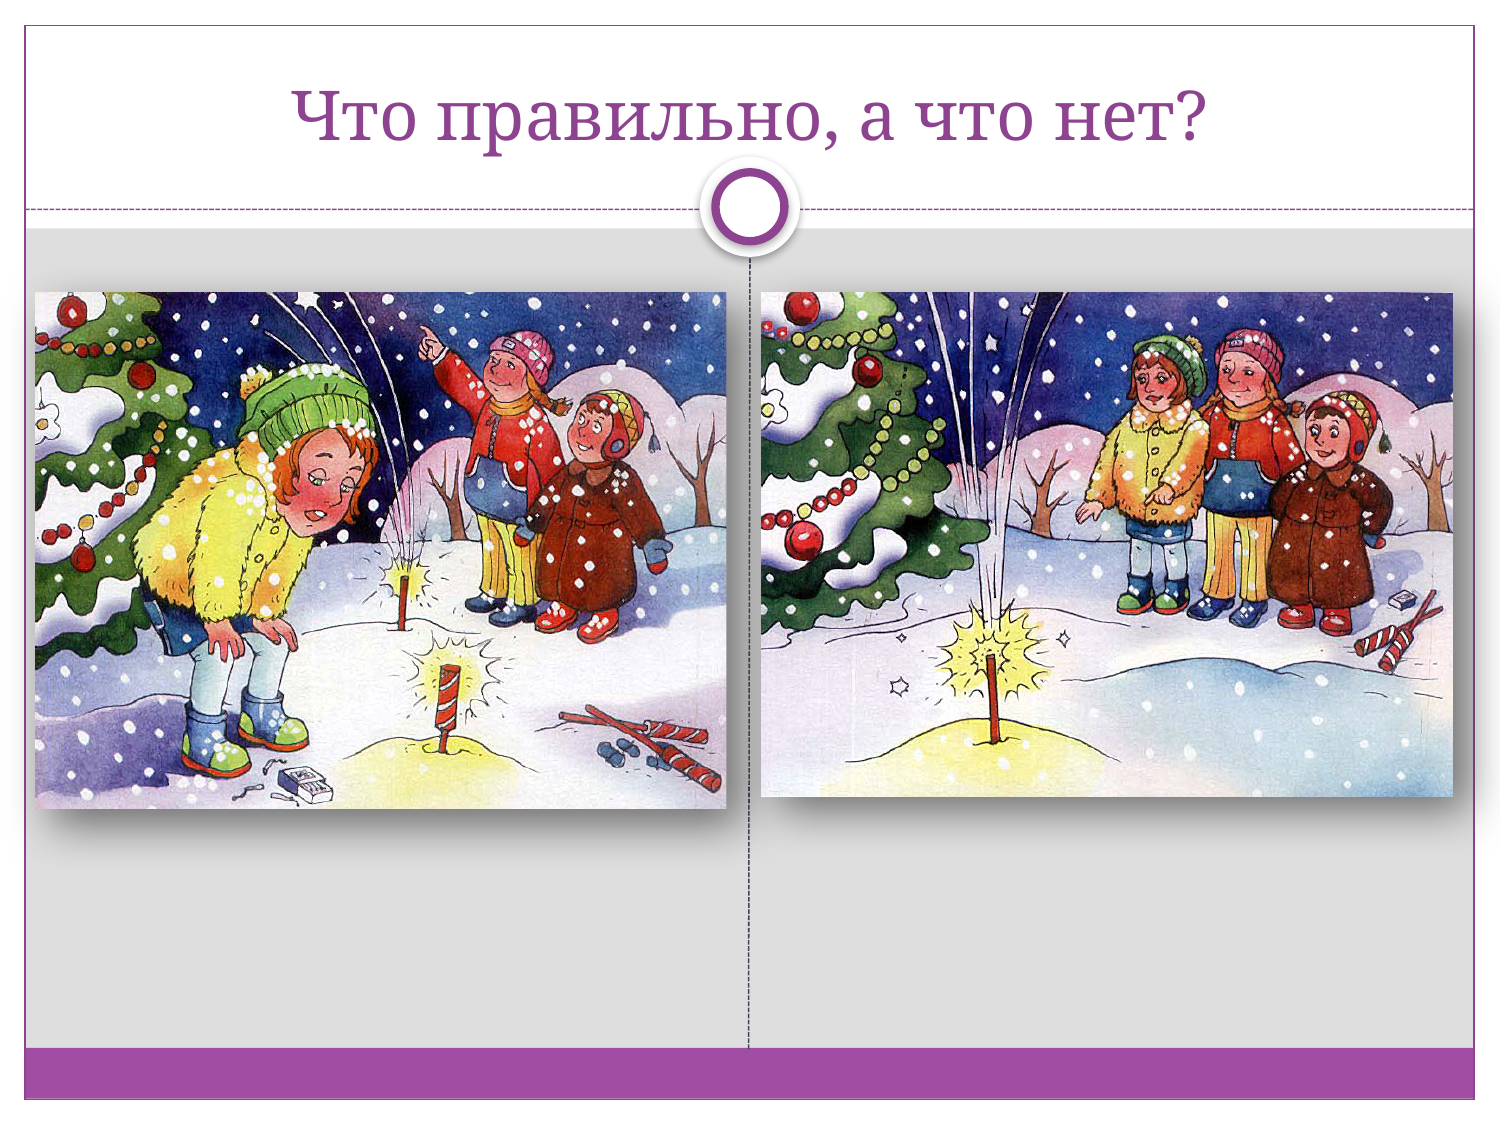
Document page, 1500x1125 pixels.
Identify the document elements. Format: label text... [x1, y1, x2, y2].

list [761, 292, 1454, 798]
title Что правильно, а что нет? [49, 37, 1450, 162]
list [34, 292, 727, 809]
